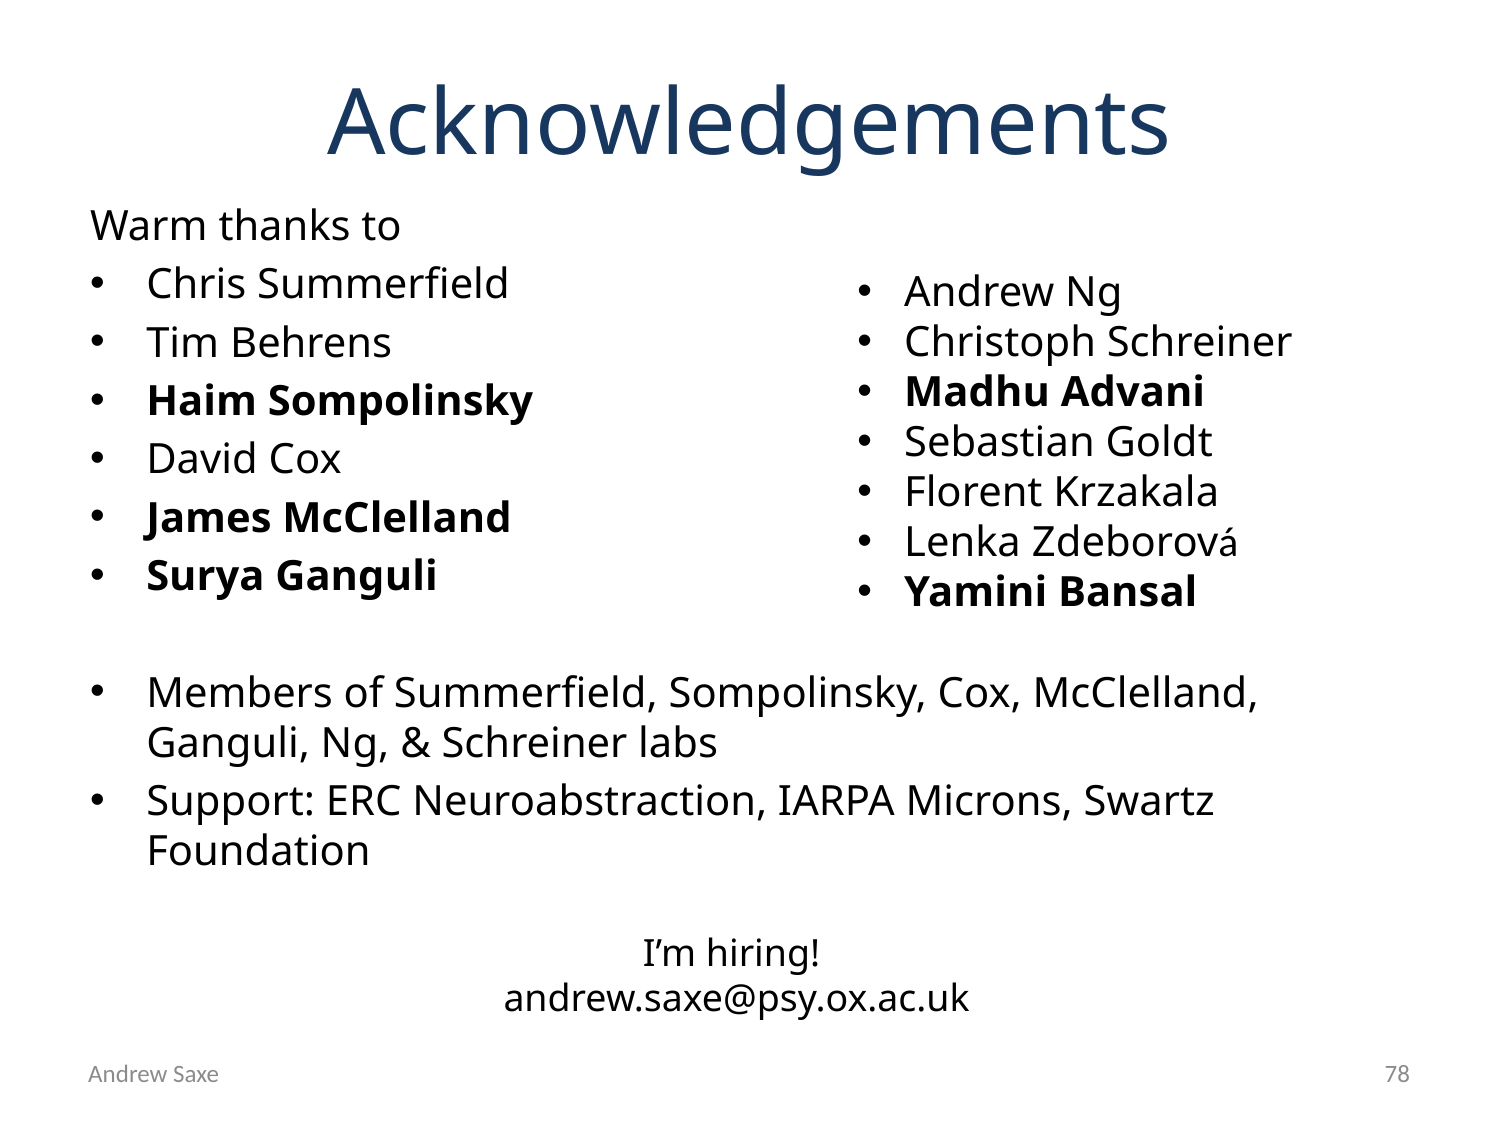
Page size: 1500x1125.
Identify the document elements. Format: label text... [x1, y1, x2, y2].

footer Andrew Saxe [0, 1042, 392, 1103]
text_box Andrew Ng Christoph Schreiner Madhu Advani Sebastian Goldt Florent Krzakala Lenka Zdeborová Yamini Bansal [842, 257, 1355, 773]
list Warm thanks to Chris Summerfield Tim Behrens Haim Sompolinsky David Cox James McClelland Surya Ganguli Members of Summerfield, Sompolinsky, Cox, McClelland, Ganguli, Ng, & Schreiner labs Support: ERC Neuroabstraction, IARPA Microns, Swartz Foundation [75, 191, 1425, 934]
title Acknowledgements [75, 24, 1425, 191]
slide_number 78 [1074, 1042, 1425, 1103]
text_box I’m hiring! andrew.saxe@psy.ox.ac.uk [223, 921, 1250, 1027]
